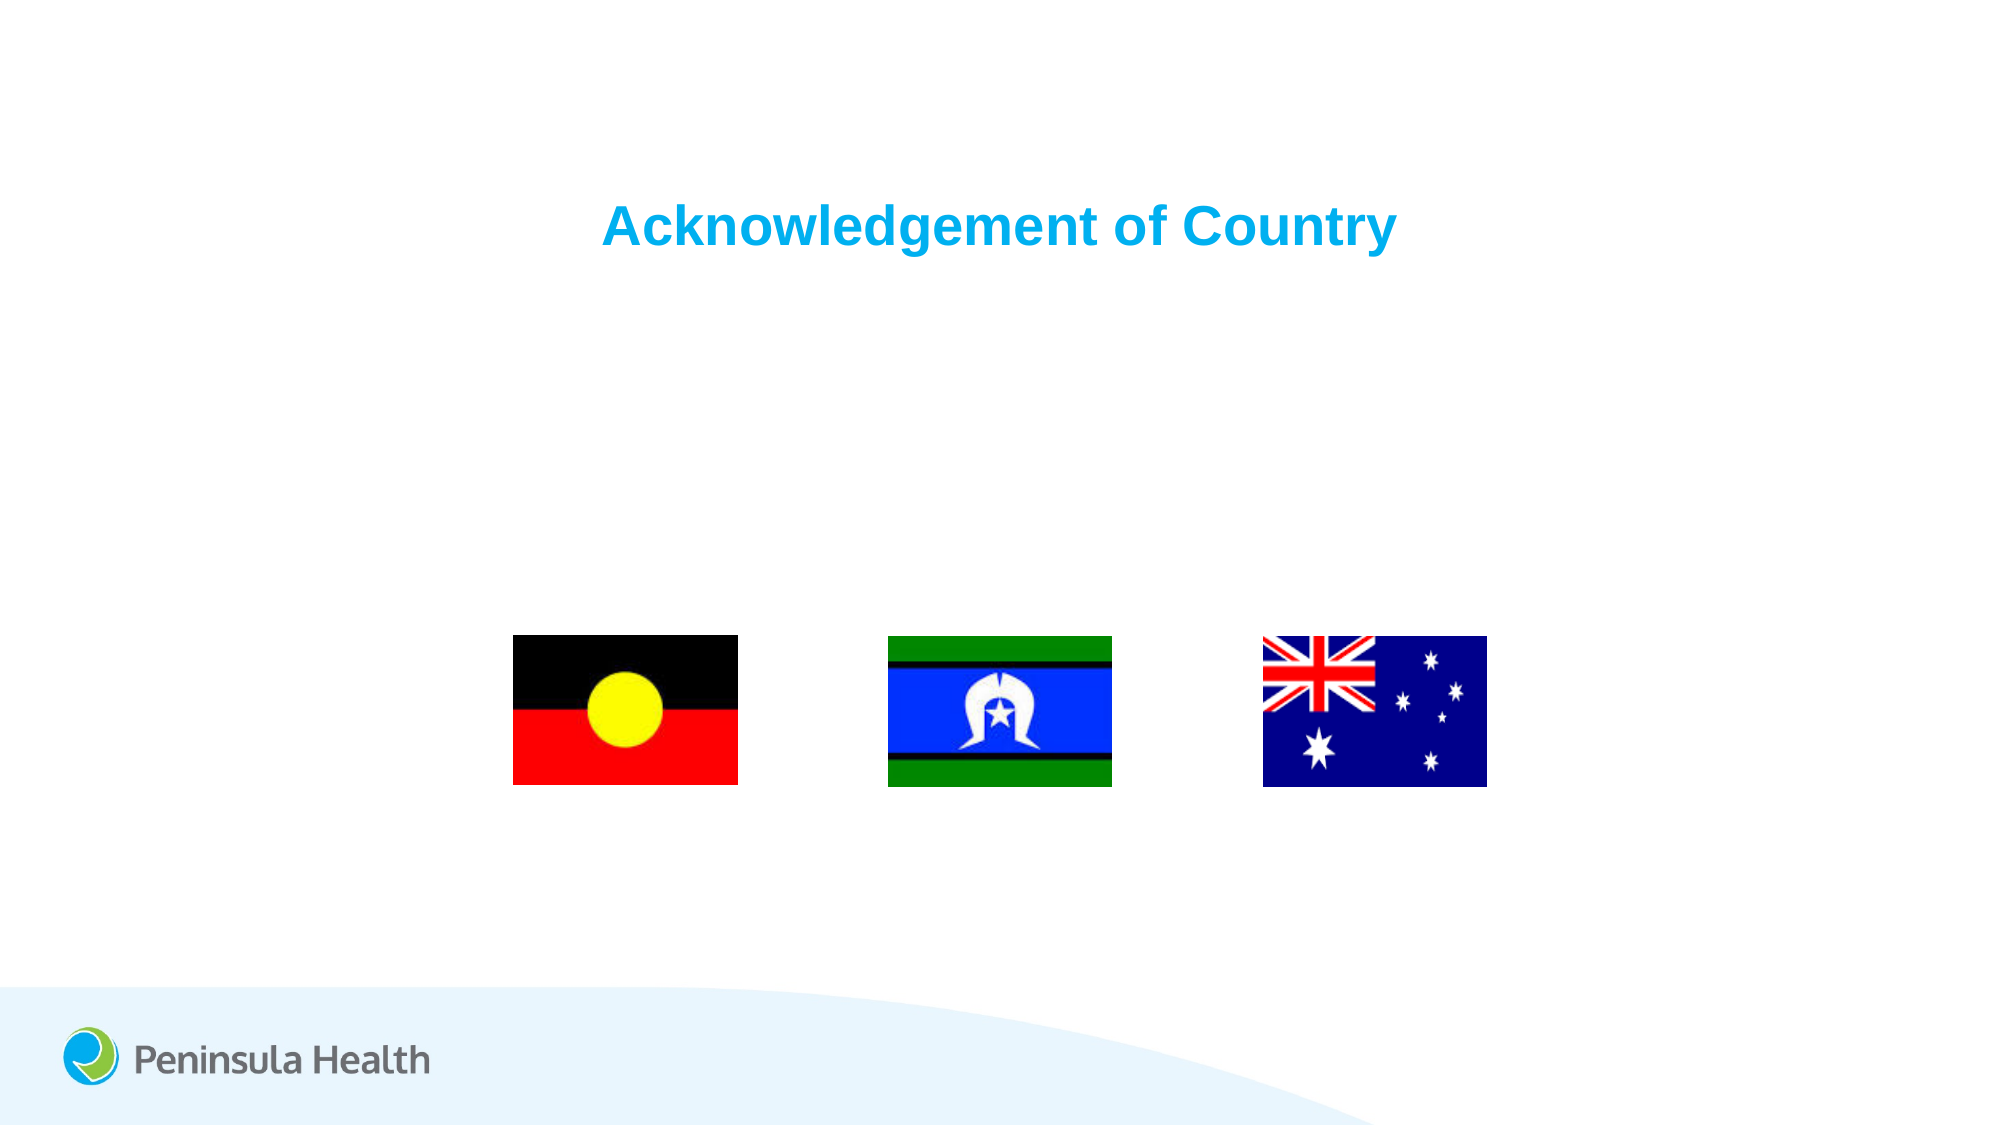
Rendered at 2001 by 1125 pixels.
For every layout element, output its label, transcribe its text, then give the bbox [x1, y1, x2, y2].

picture [0, 0, 1500, 1125]
text_box Acknowledgement of Country [450, 181, 1550, 264]
